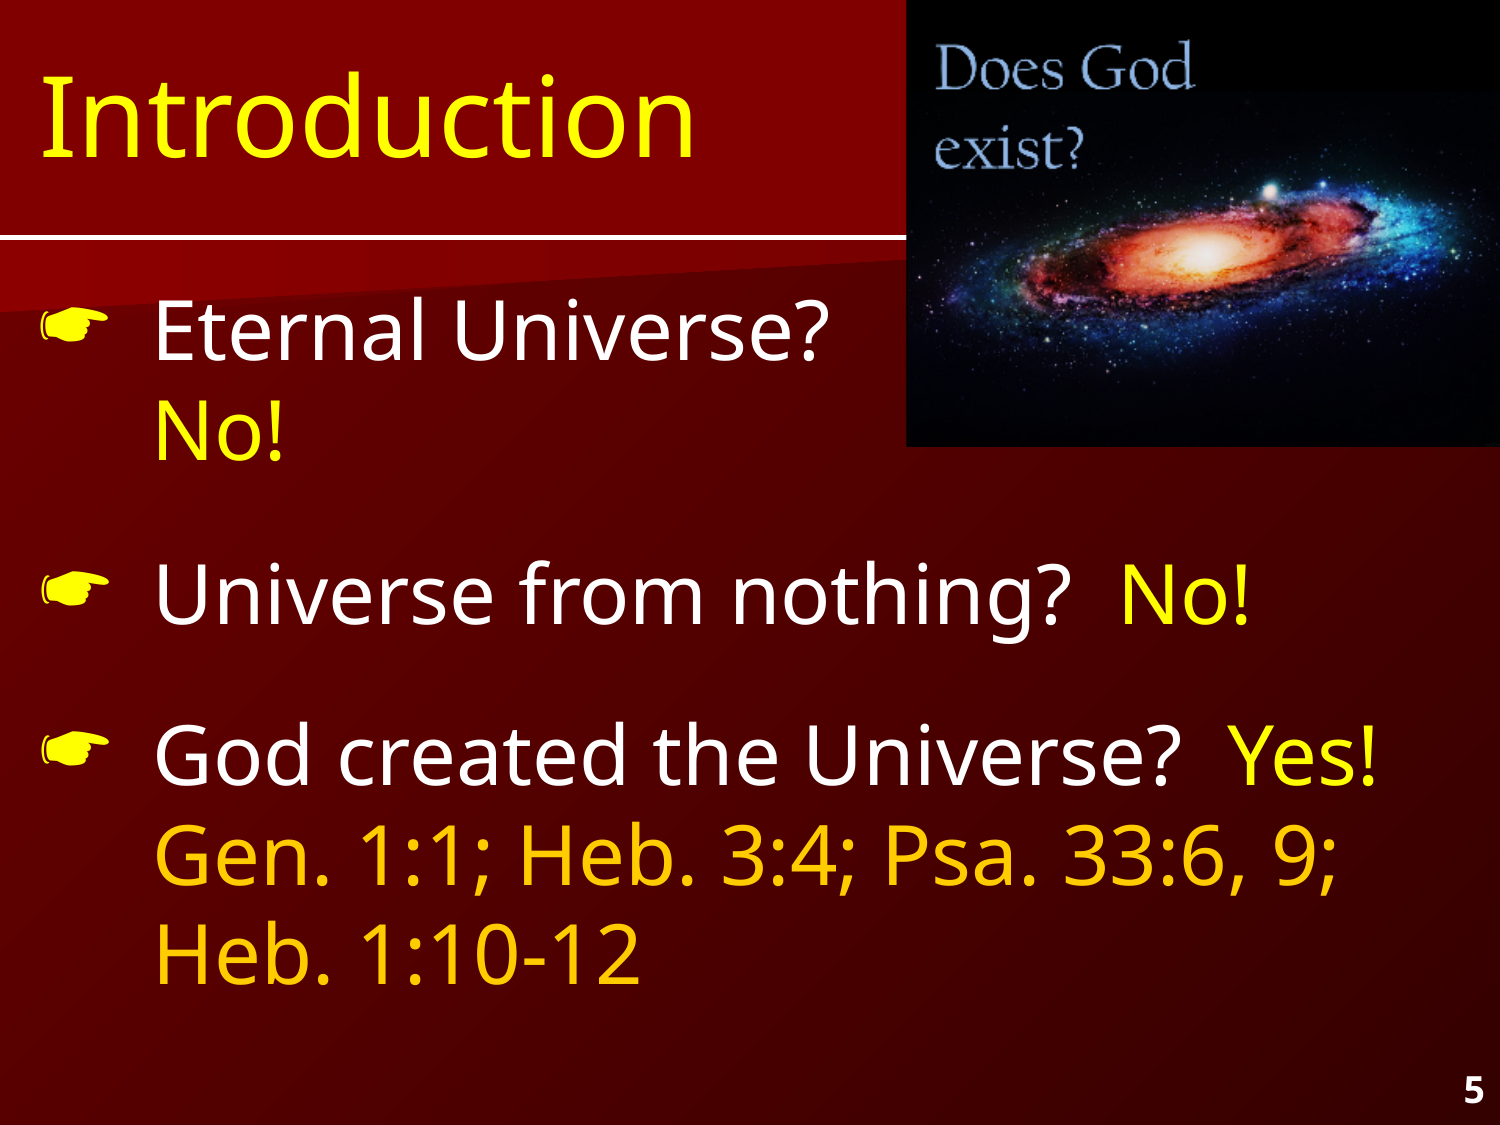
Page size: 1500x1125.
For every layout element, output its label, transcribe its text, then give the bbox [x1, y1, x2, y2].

slide_number 5 [1387, 1050, 1500, 1125]
text_box Eternal Universe? No! [23, 270, 895, 485]
text_box God created the Universe? Yes! Gen. 1:1; Heb. 3:4; Psa. 33:6, 9; Heb. 1:10-12 [24, 694, 1463, 1010]
picture [894, 0, 1500, 447]
text_box Introduction [24, 37, 838, 188]
text_box [0, 0, 894, 235]
text_box Universe from nothing? No! [24, 533, 1463, 649]
